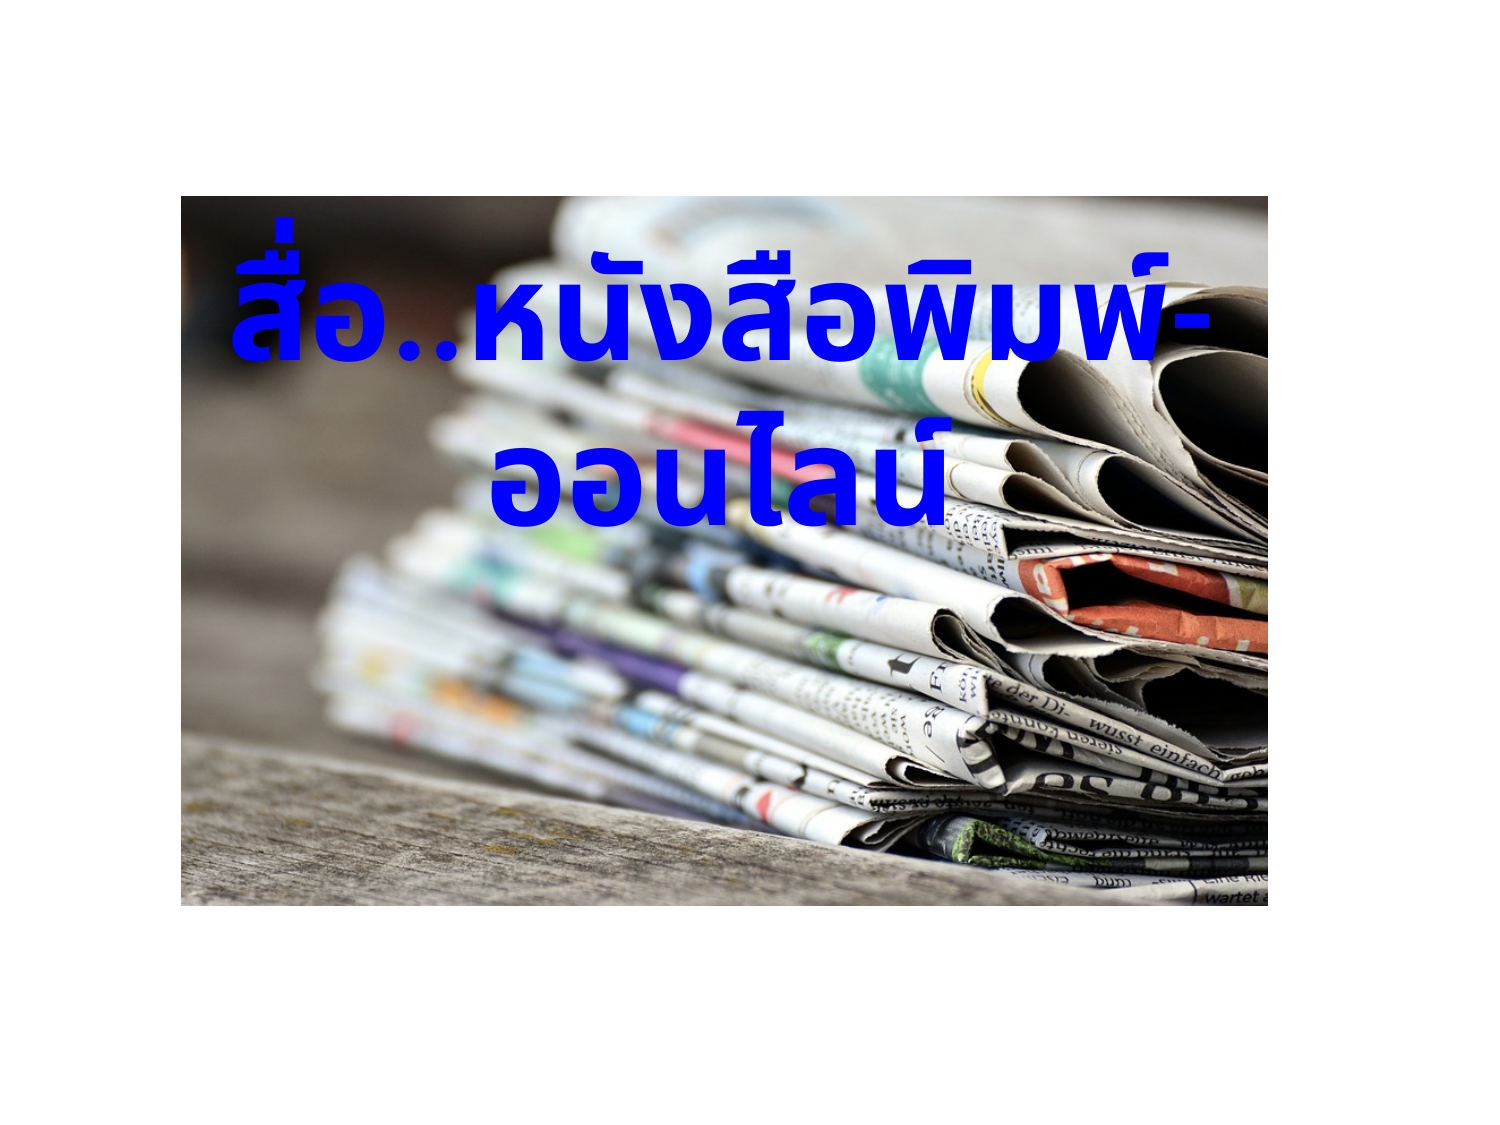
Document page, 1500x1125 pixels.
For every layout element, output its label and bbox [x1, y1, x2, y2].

picture [181, 196, 1269, 906]
